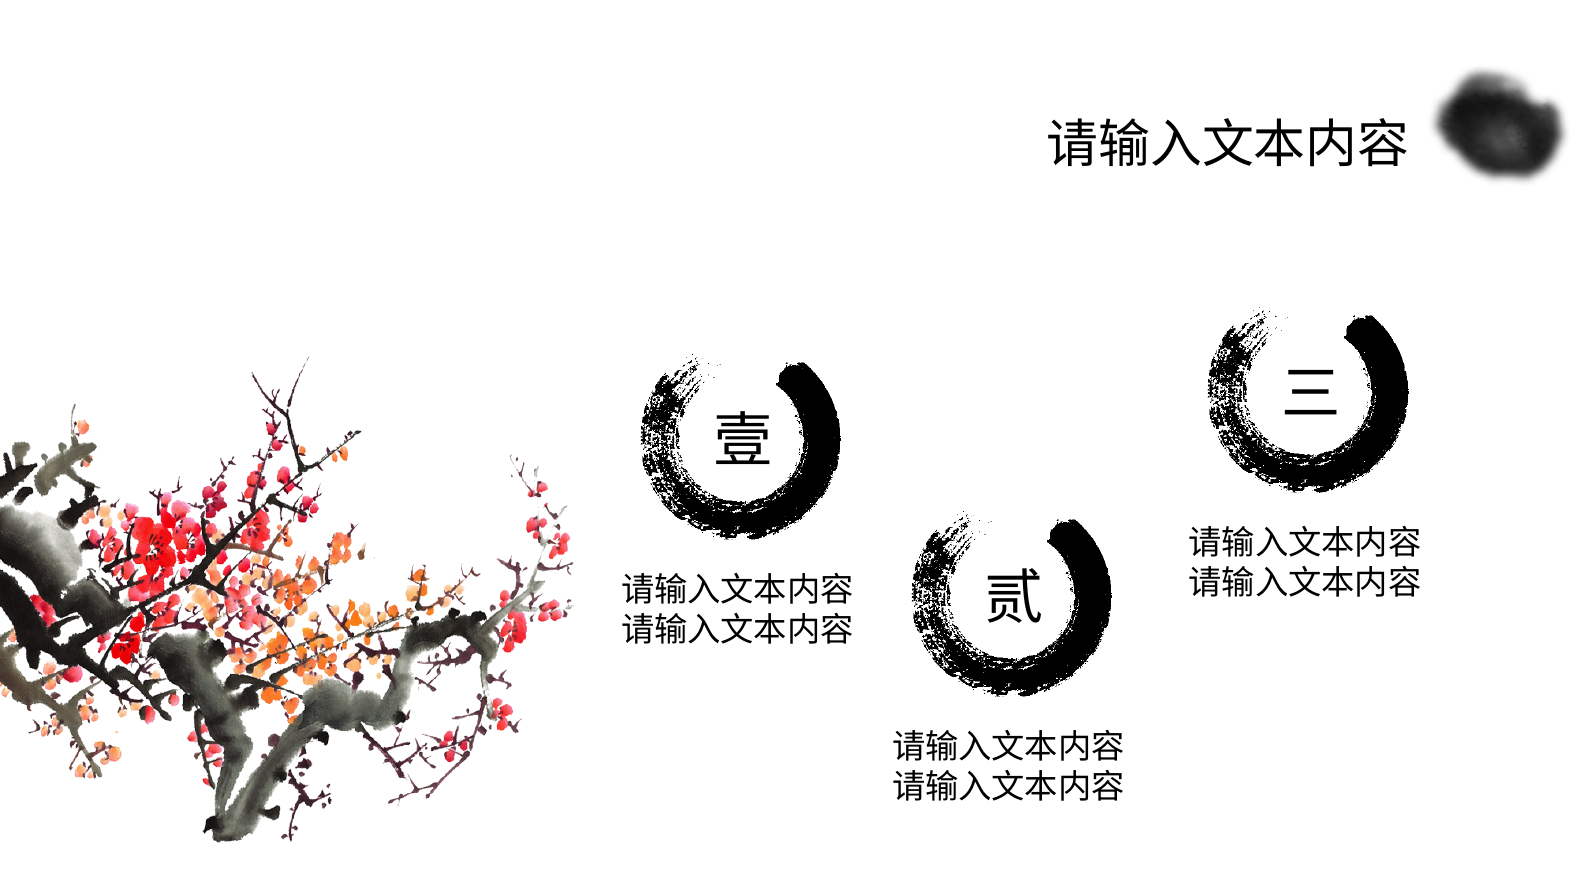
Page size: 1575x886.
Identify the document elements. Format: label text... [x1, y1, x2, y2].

text_box 请输入文本内容 请输入文本内容 [631, 560, 869, 736]
picture [894, 493, 1123, 723]
picture [0, 289, 852, 886]
picture [1190, 289, 1420, 519]
text_box 请输入文本内容 [1032, 103, 1419, 181]
picture [1419, 61, 1575, 196]
text_box 请输入文本内容 请输入文本内容 [1174, 513, 1437, 688]
text_box 请输入文本内容 请输入文本内容 [877, 717, 1140, 886]
